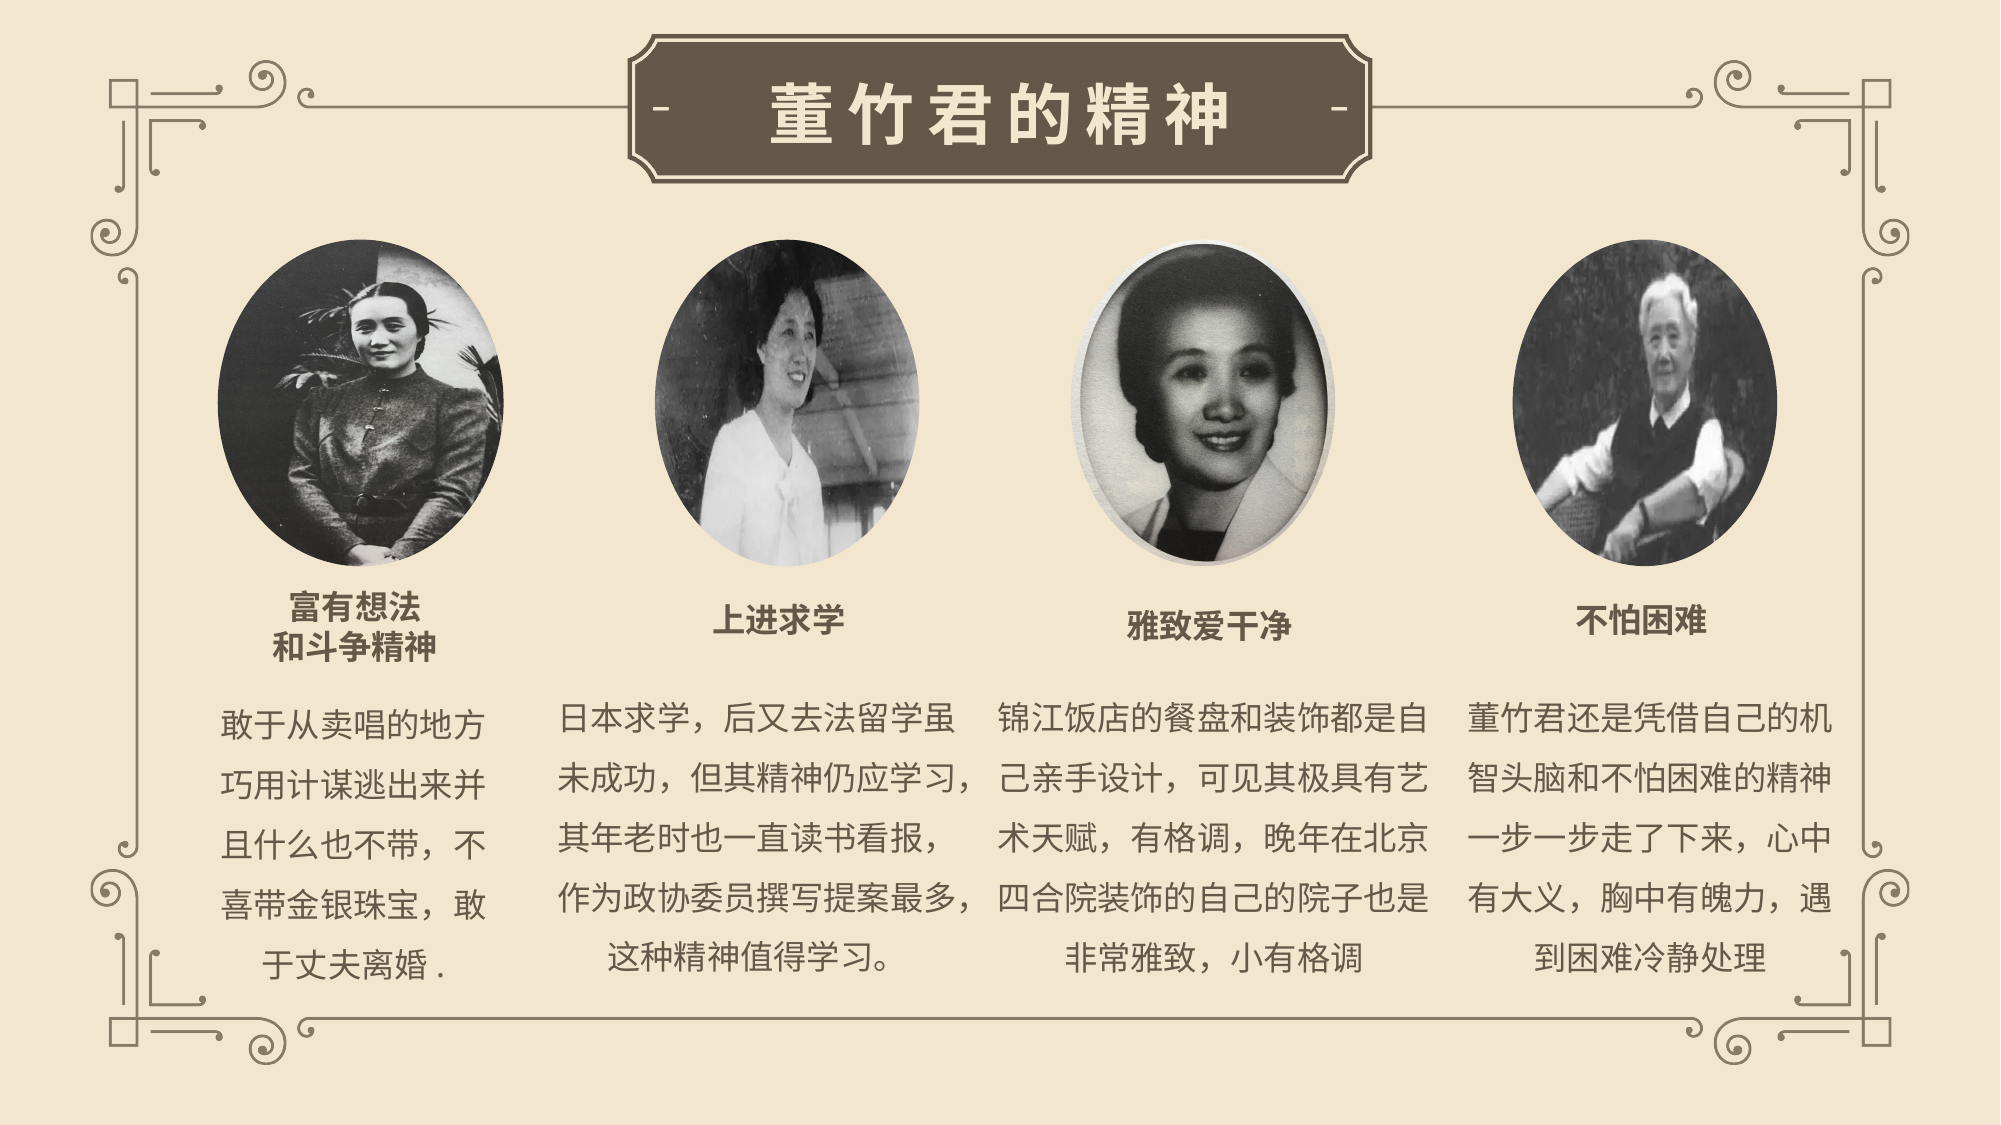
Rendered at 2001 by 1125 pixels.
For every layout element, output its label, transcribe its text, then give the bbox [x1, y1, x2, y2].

text_box 日本求学，后又去法留学虽未成功，但其精神仍应学习，其年老时也一直读书看报，作为政协委员撰写提案最多，这种精神值得学习。 [531, 671, 982, 983]
text_box 富有想法 和斗争精神 [219, 579, 491, 672]
text_box 董竹君还是凭借自己的机智头脑和不怕困难的精神一步一步走了下来，心中有大义，胸中有魄力，遇到困难冷静处理 [1445, 671, 1855, 983]
text_box 不怕困难 [1505, 593, 1778, 645]
text_box 雅致爱干净 [1073, 599, 1346, 652]
text_box 锦江饭店的餐盘和装饰都是自己亲手设计，可见其极具有艺术天赋，有格调，晚年在北京四合院装饰的自己的院子也是非常雅致，小有格调 [982, 671, 1445, 983]
text_box 上进求学 [667, 593, 891, 645]
text_box 敢于从卖唱的地方巧用计谋逃出来并且什么也不带，不喜带金银珠宝，敢于丈夫离婚. [192, 678, 515, 990]
picture [90, 31, 1910, 1065]
text_box 董竹君的精神 [643, 25, 1356, 160]
